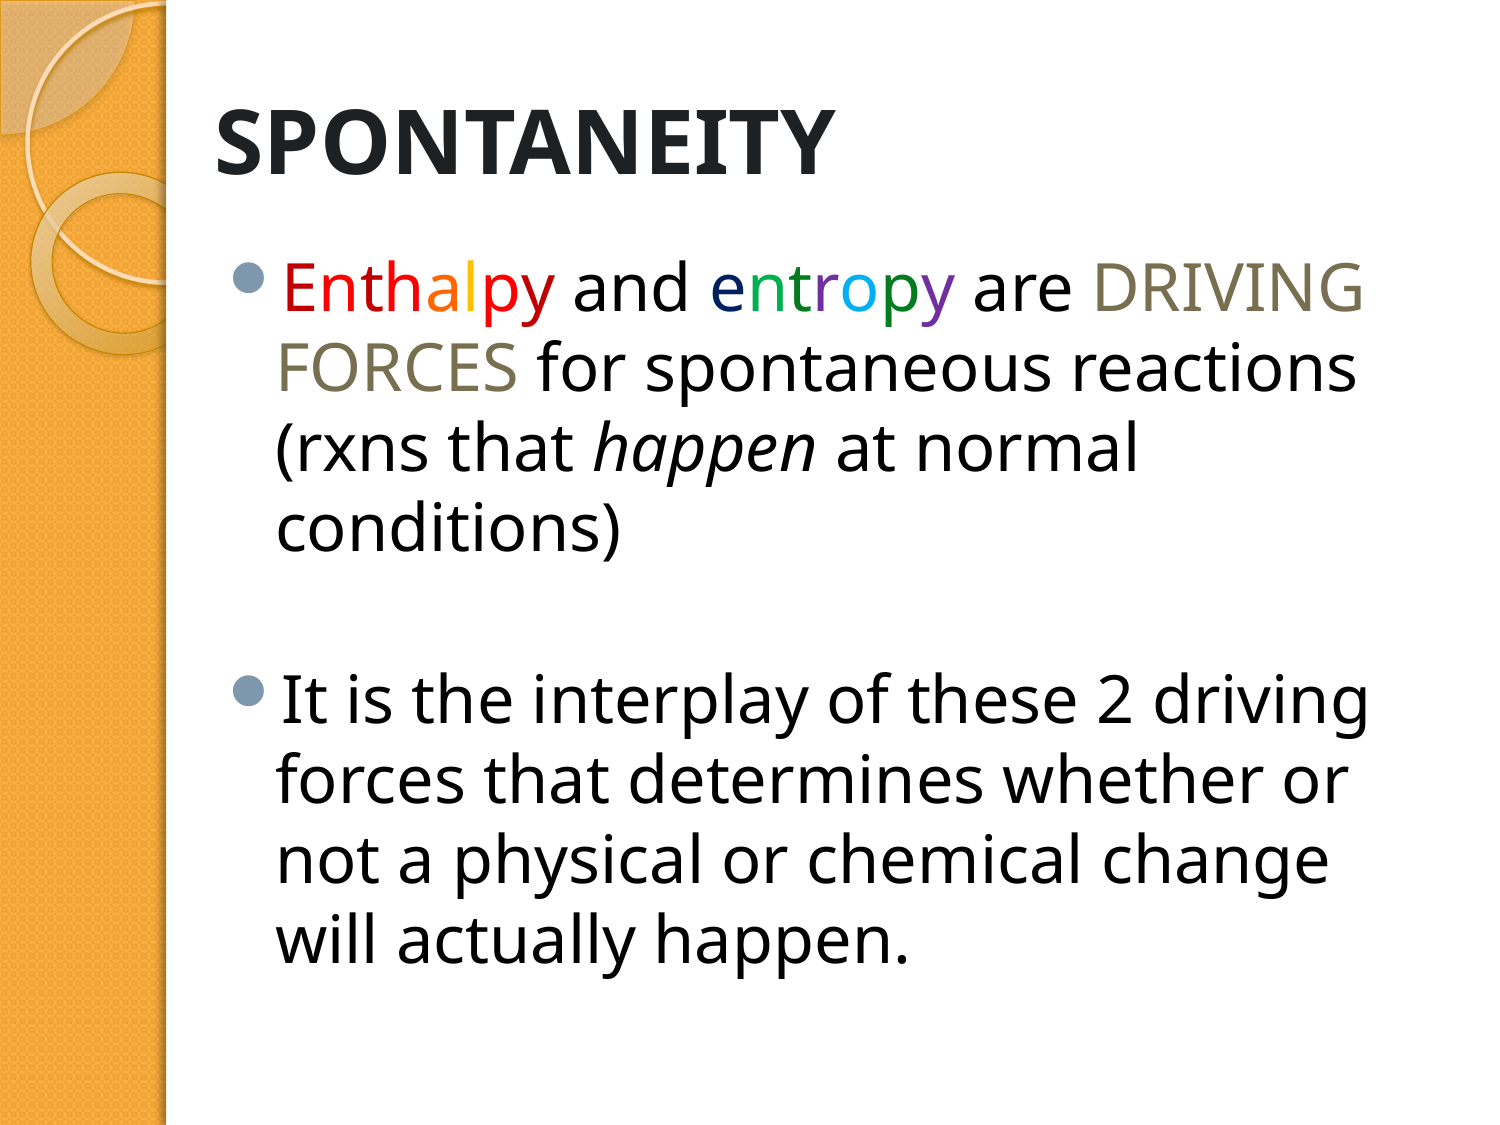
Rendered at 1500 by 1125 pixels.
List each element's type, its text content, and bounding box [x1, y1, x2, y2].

title SPONTANEITY [200, 45, 1466, 233]
list Enthalpy and entropy are DRIVING FORCES for spontaneous reactions (rxns that happen at normal conditions) It is the interplay of these 2 driving forces that determines whether or not a physical or chemical change will actually happen. [200, 237, 1466, 1025]
